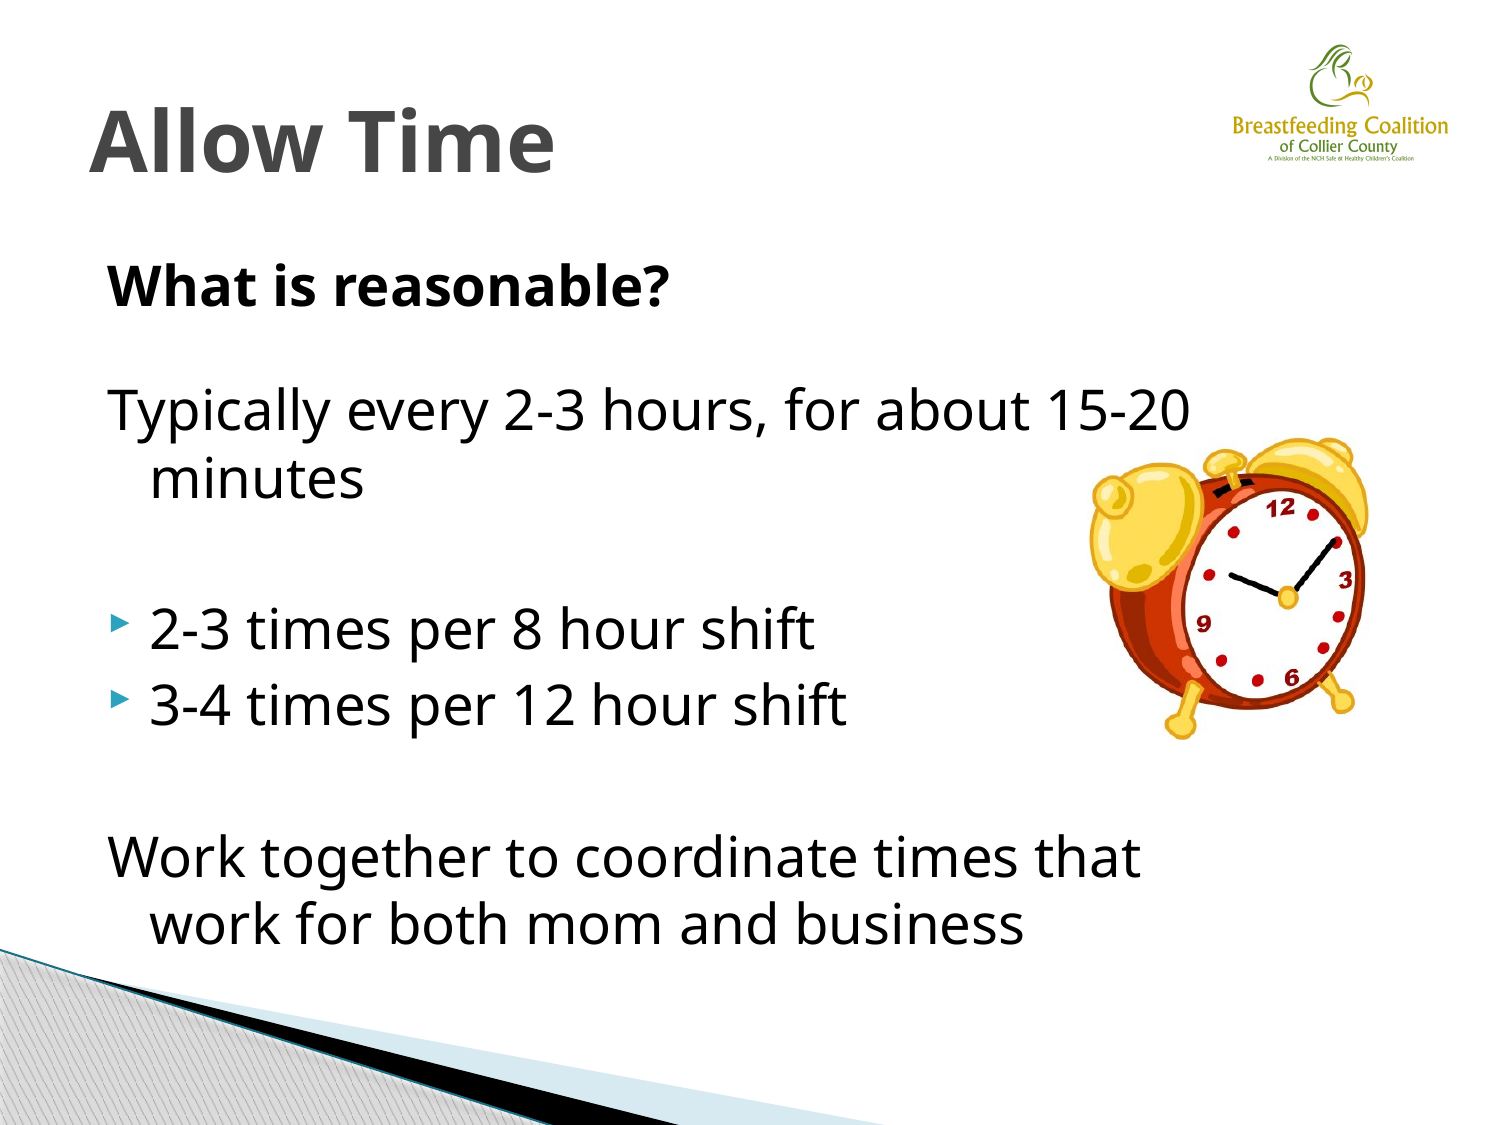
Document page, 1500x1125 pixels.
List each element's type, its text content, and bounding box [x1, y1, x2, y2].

picture [1224, 37, 1453, 176]
title Allow Time [75, 45, 1425, 233]
picture [1087, 437, 1372, 740]
list What is reasonable? Typically every 2-3 hours, for about 15-20 minutes 2-3 times per 8 hour shift 3-4 times per 12 hour shift Work together to coordinate times that work for both mom and business [75, 243, 1238, 986]
